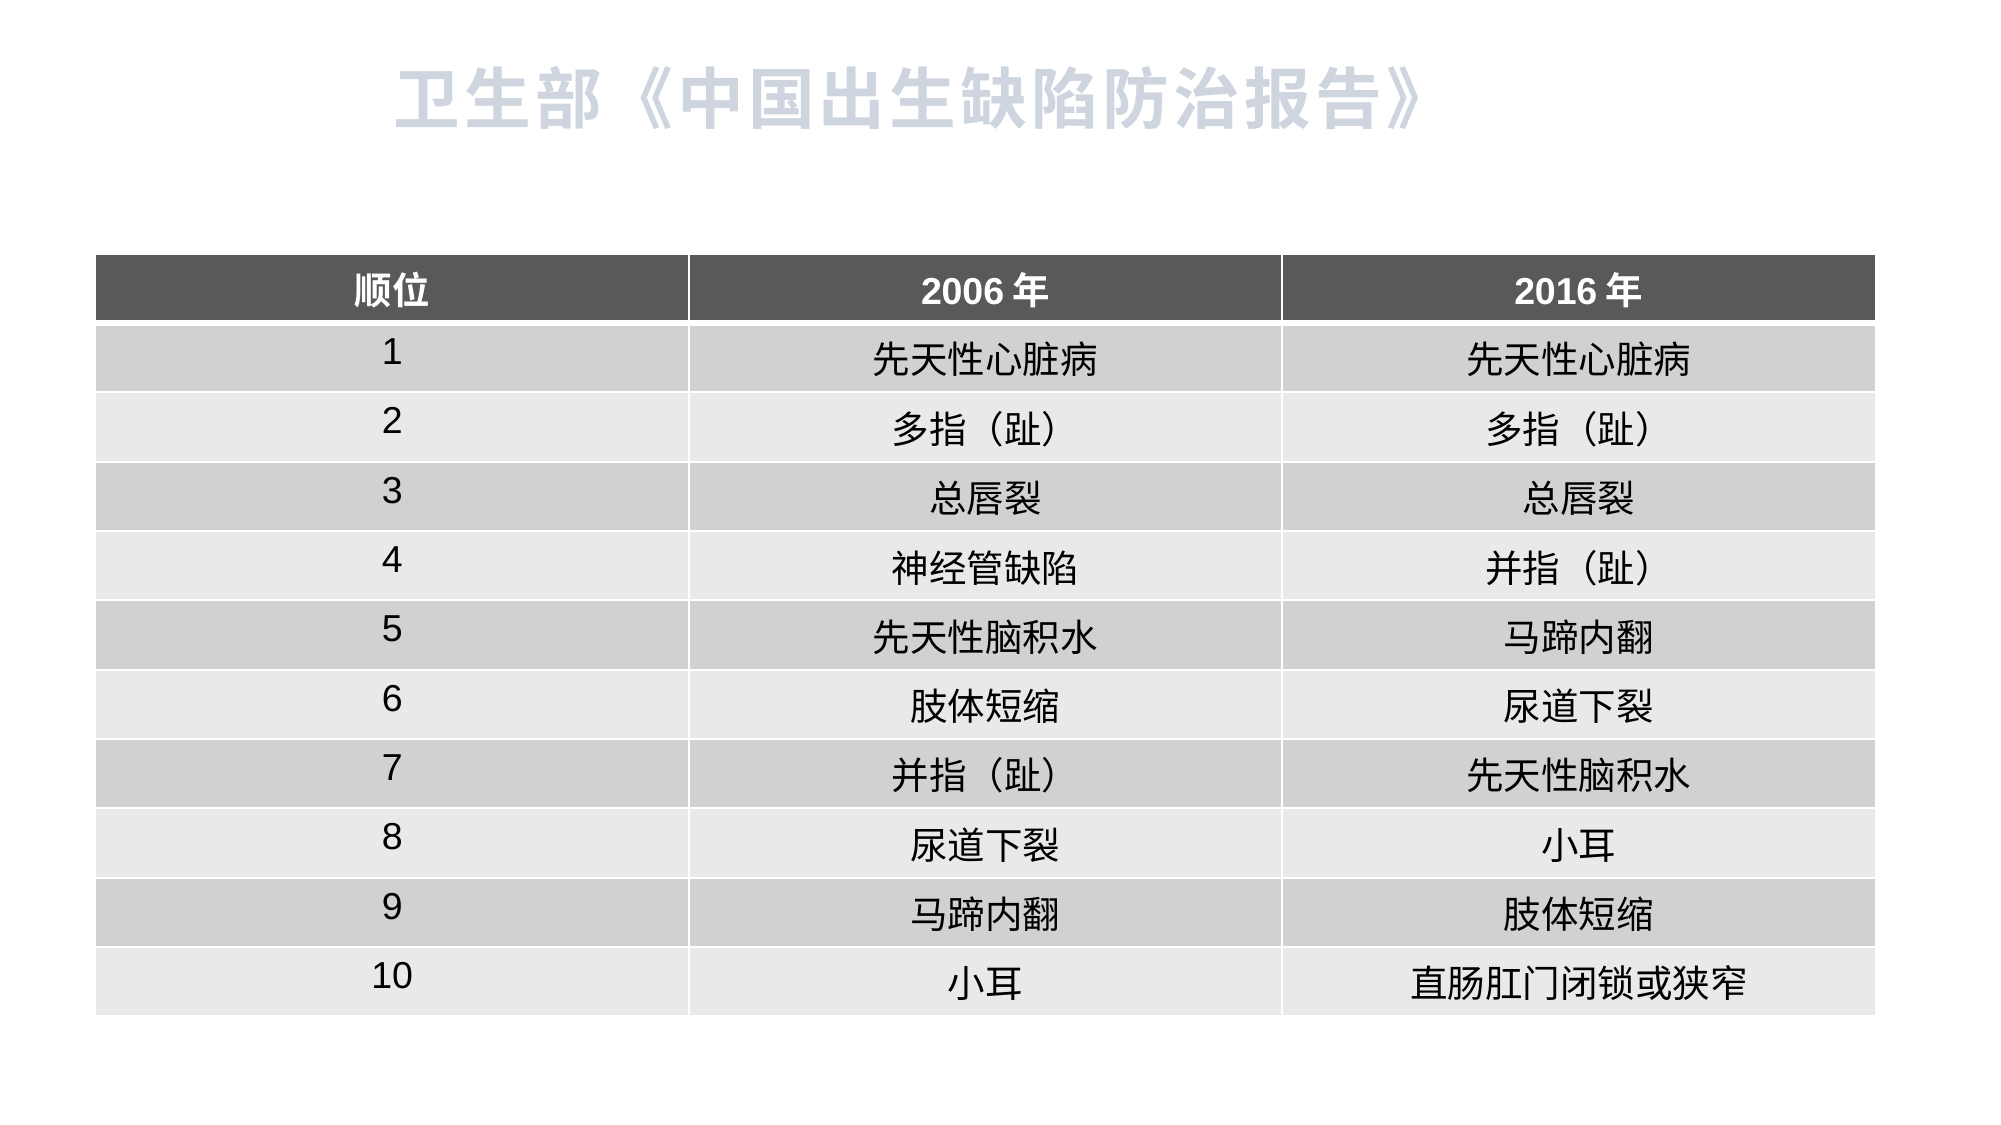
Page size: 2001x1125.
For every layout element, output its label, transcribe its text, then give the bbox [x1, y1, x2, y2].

table_cell 3 [96, 463, 688, 530]
table_cell 7 [96, 740, 688, 807]
table_cell 2 [96, 393, 688, 461]
table_cell 神经管缺陷 [690, 532, 1281, 599]
table_cell 尿道下裂 [1283, 671, 1875, 738]
table_cell 先天性心脏病 [1283, 326, 1875, 391]
table_cell 肢体短缩 [690, 671, 1281, 738]
table_cell 小耳 [690, 948, 1281, 1015]
table_cell 6 [96, 671, 688, 738]
table_cell 并指（趾） [1283, 532, 1875, 599]
table_cell 1 [96, 326, 688, 391]
table_header 顺位 [96, 255, 688, 320]
table_cell 先天性心脏病 [690, 326, 1281, 391]
title 卫生部《中国出生缺陷防治报告》 [161, 50, 1682, 146]
table_header 2006年 [690, 255, 1281, 320]
table_cell 小耳 [1283, 809, 1875, 877]
table_cell 马蹄内翻 [1283, 601, 1875, 669]
table_cell 4 [96, 532, 688, 599]
table_cell 先天性脑积水 [1283, 740, 1875, 807]
table_cell 肢体短缩 [1283, 879, 1875, 946]
table_cell 直肠肛门闭锁或狭窄 [1283, 948, 1875, 1015]
table_cell 总唇裂 [690, 463, 1281, 530]
table_cell 5 [96, 601, 688, 669]
table_cell 8 [96, 809, 688, 877]
table_cell 总唇裂 [1283, 463, 1875, 530]
table_cell 先天性脑积水 [690, 601, 1281, 669]
table_cell 9 [96, 879, 688, 946]
table_cell 10 [96, 948, 688, 1015]
table_cell 马蹄内翻 [690, 879, 1281, 946]
table_cell 多指（趾） [1283, 393, 1875, 461]
table_cell 并指（趾） [690, 740, 1281, 807]
table_header 2016年 [1283, 255, 1875, 320]
table_cell 尿道下裂 [690, 809, 1281, 877]
table_cell 多指（趾） [690, 393, 1281, 461]
